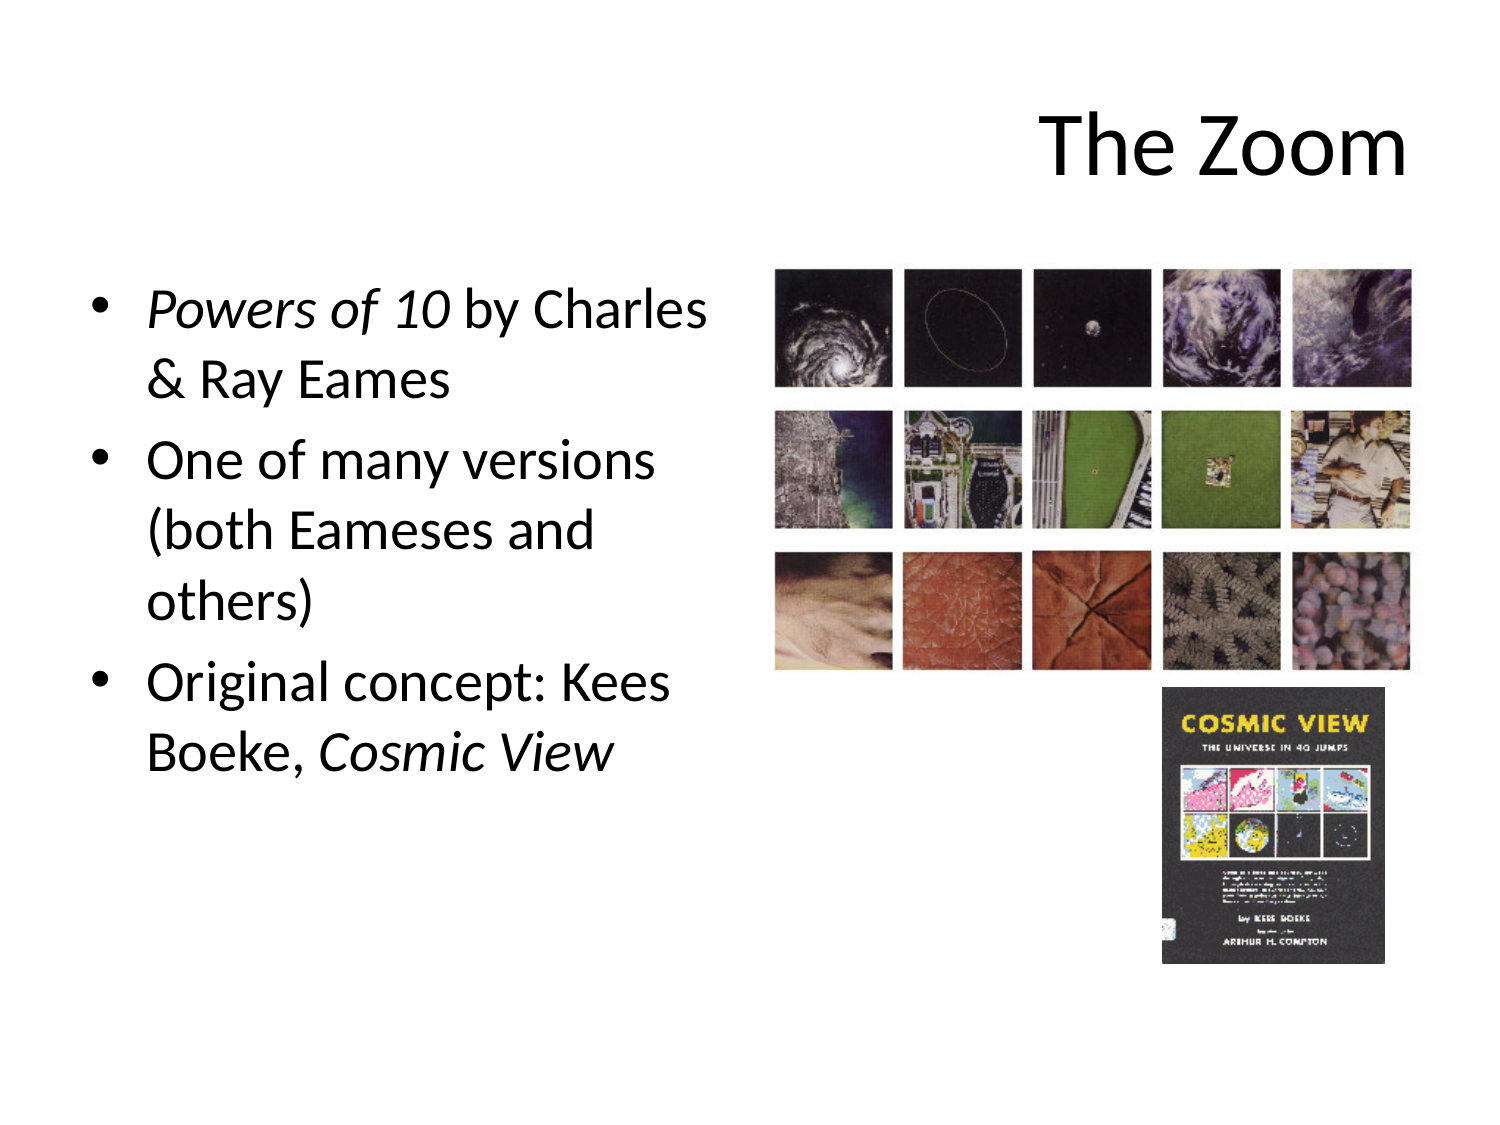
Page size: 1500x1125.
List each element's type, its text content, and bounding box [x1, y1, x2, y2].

picture [1162, 687, 1385, 965]
title The Zoom [75, 45, 1425, 233]
list Powers of 10 by Charles & Ray Eames One of many versions (both Eameses and others) Original concept: Kees Boeke, Cosmic View [75, 262, 738, 1005]
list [762, 262, 1426, 682]
